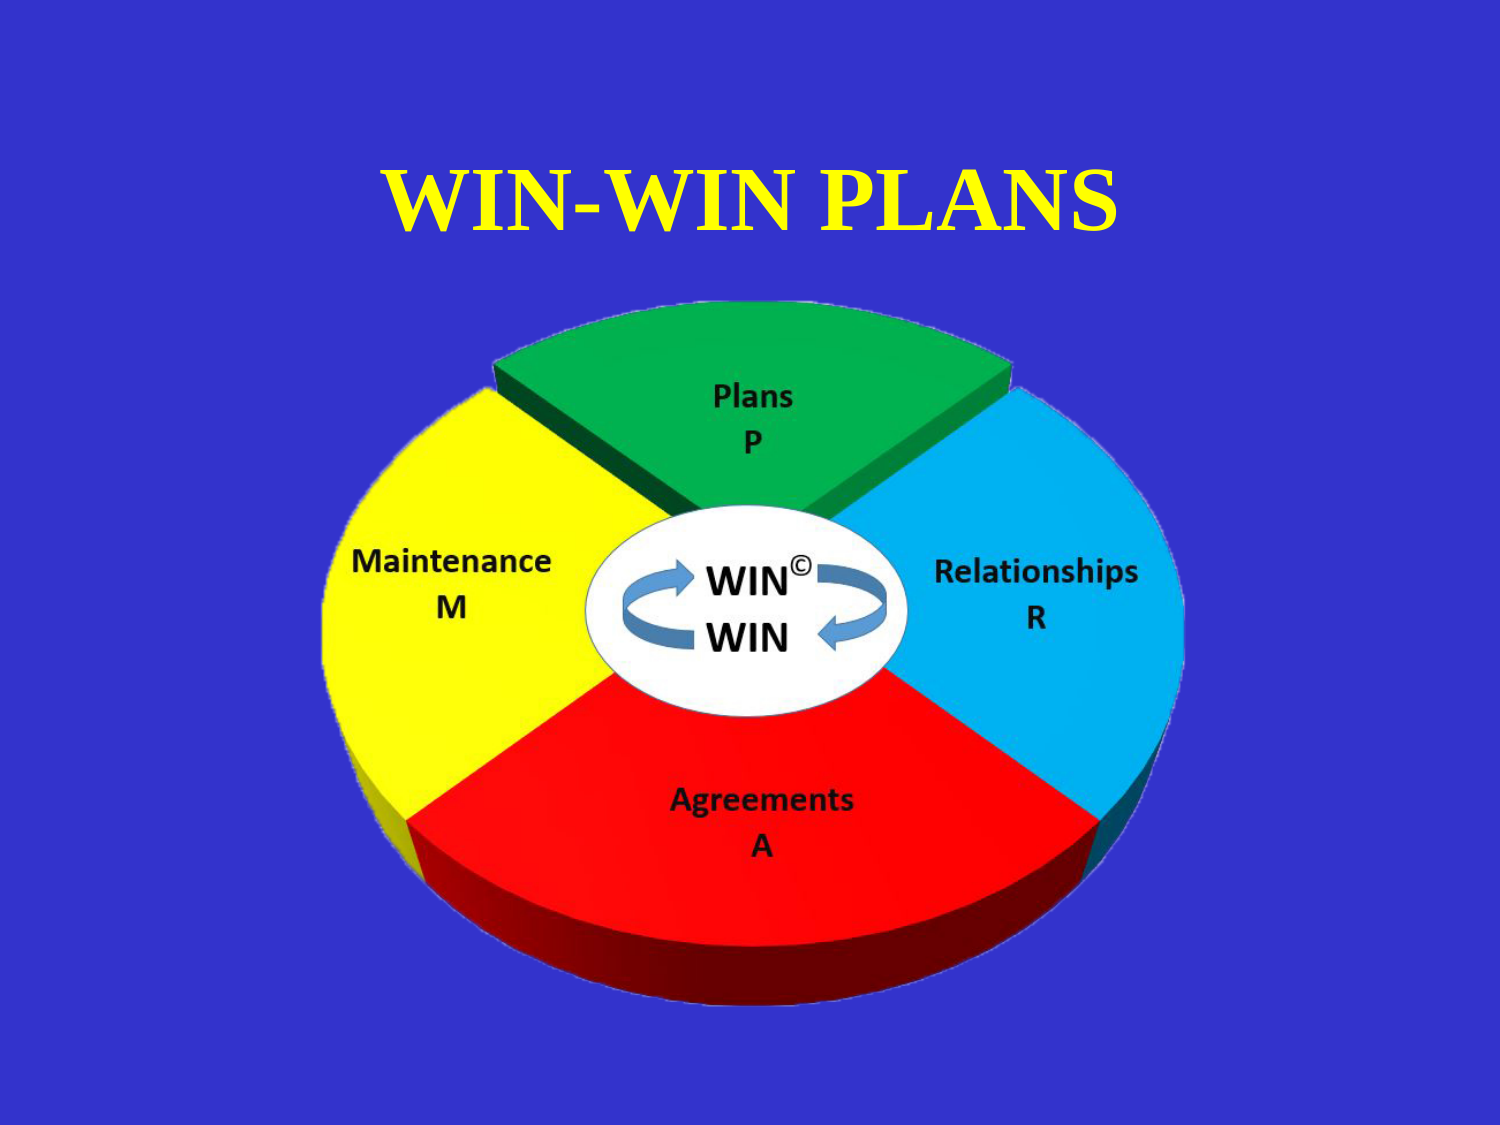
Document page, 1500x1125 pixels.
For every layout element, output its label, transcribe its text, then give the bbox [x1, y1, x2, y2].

picture [262, 237, 1251, 1101]
title WIN-WIN PLANS [112, 99, 1388, 288]
